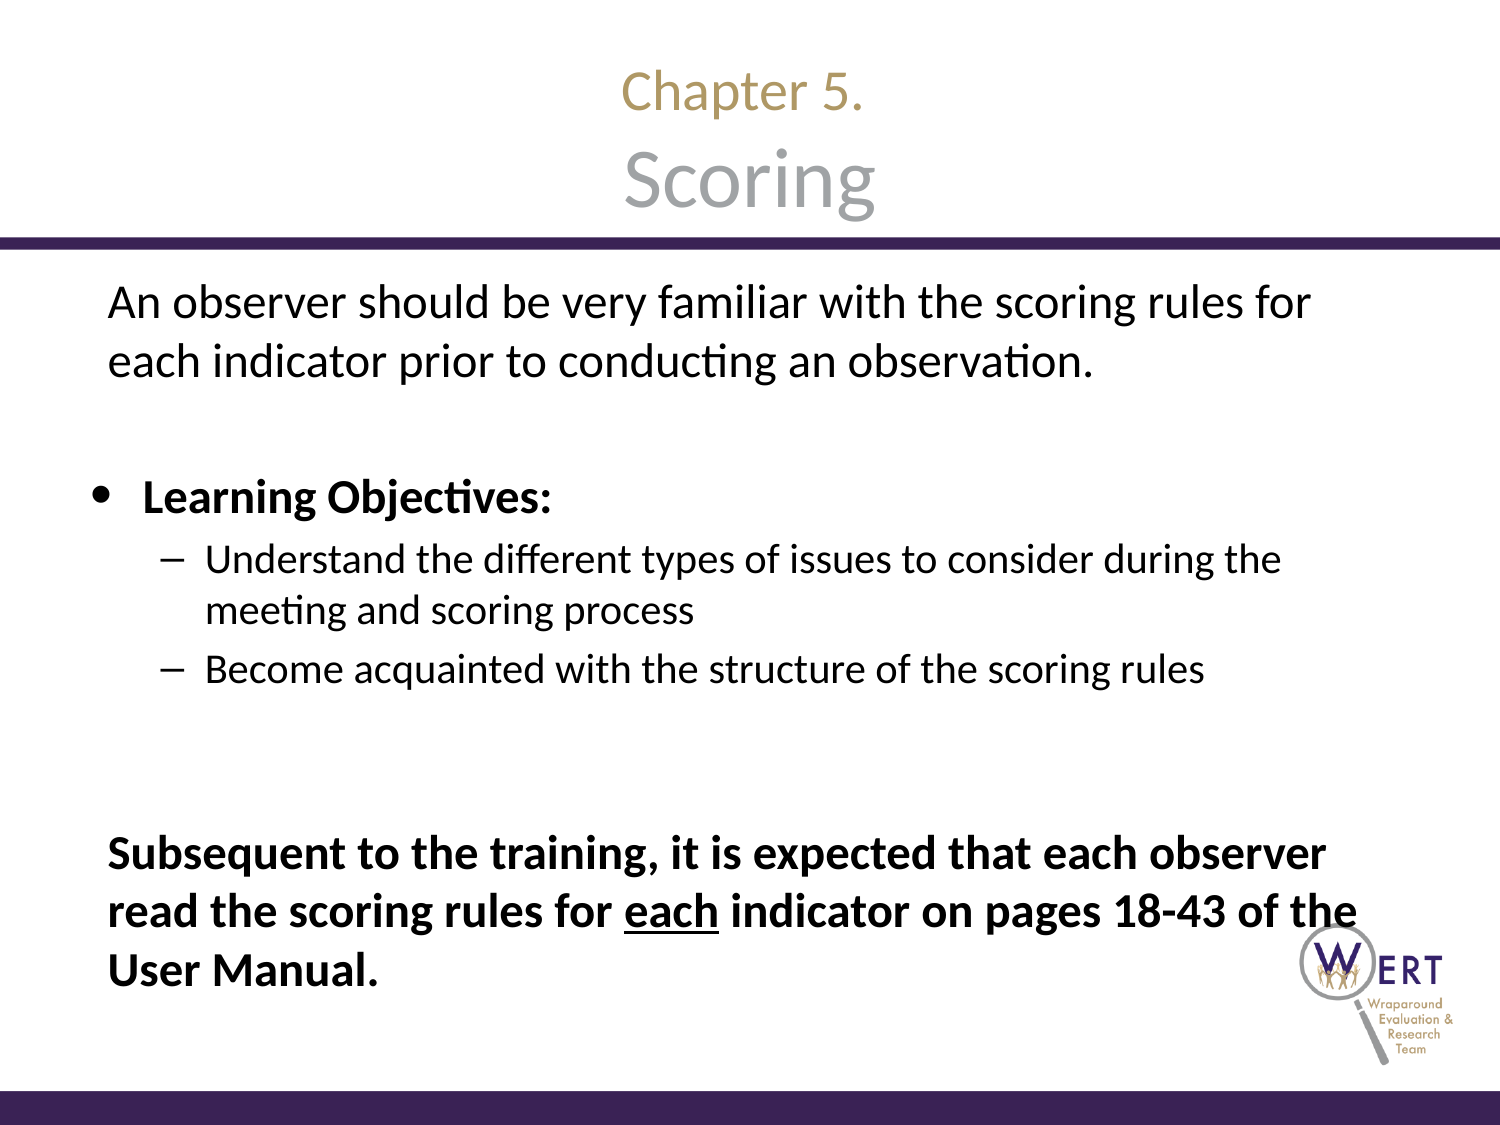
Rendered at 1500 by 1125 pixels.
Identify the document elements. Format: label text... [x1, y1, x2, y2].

picture [1275, 912, 1500, 1088]
title Chapter 5. Scoring [75, 45, 1425, 233]
list An observer should be very familiar with the scoring rules for each indicator prior to conducting an observation. Learning Objectives: Understand the different types of issues to consider during the meeting and scoring process Become acquainted with the structure of the scoring rules Subsequent to the training, it is expected that each observer read the scoring rules for each indicator on pages 18-43 of the User Manual. [75, 262, 1425, 1005]
